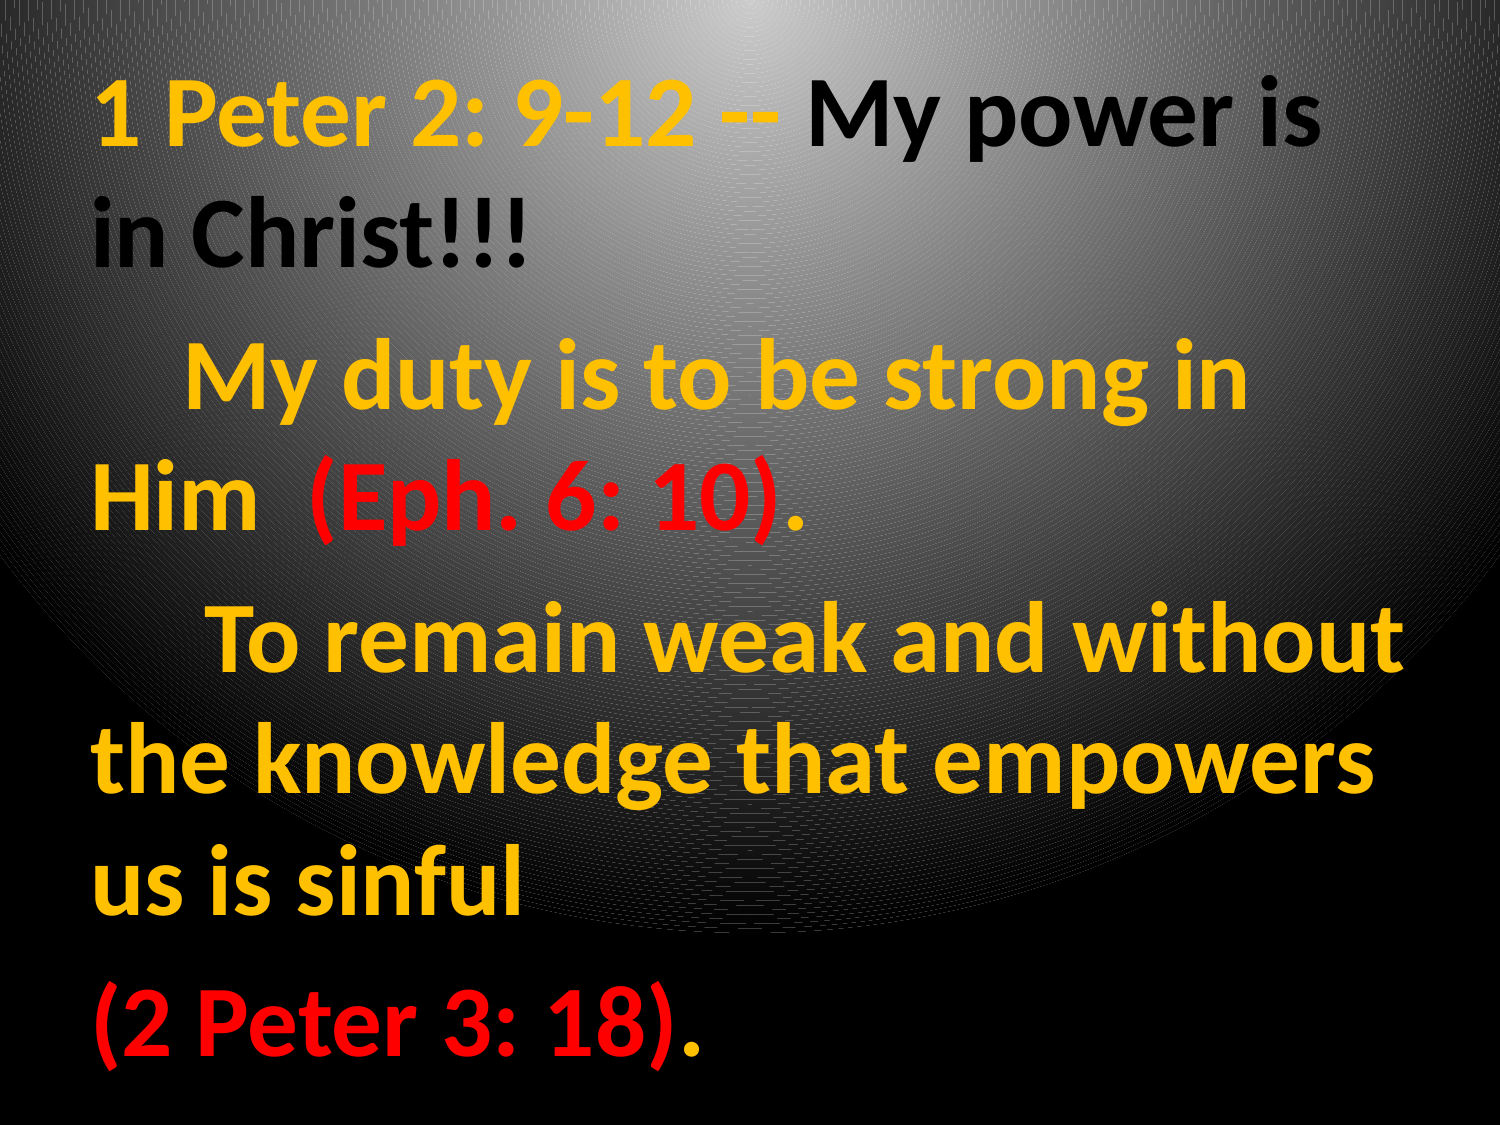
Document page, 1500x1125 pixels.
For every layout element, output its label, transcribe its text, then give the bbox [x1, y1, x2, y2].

list 1 Peter 2: 9-12 -- My power is in Christ!!! My duty is to be strong in Him (Eph. 6: 10). To remain weak and without the knowledge that empowers us is sinful (2 Peter 3: 18). [75, 37, 1425, 1088]
